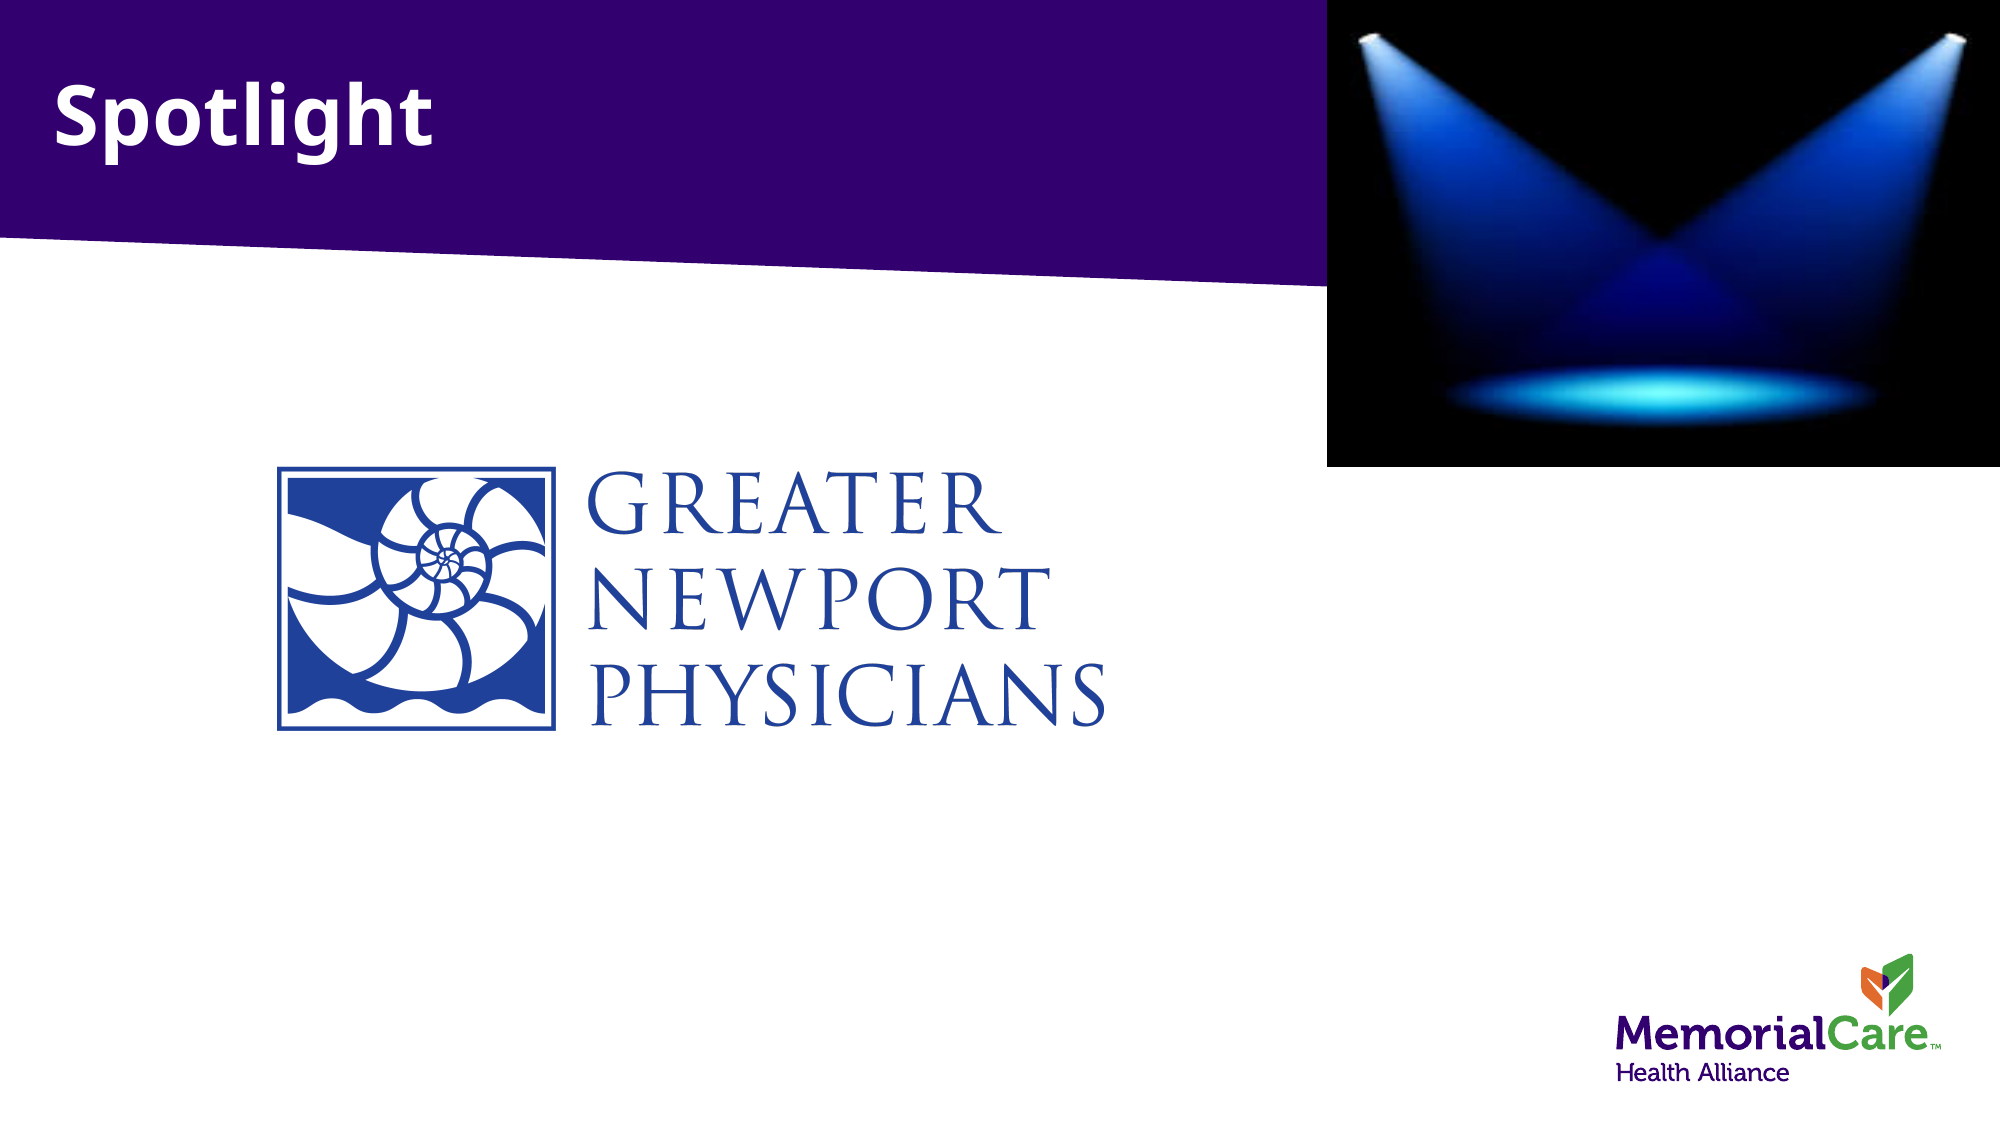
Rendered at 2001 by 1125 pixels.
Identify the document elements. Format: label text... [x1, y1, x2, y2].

picture [276, 466, 1104, 731]
title Spotlight [53, 73, 1327, 160]
picture [1327, 0, 2000, 467]
